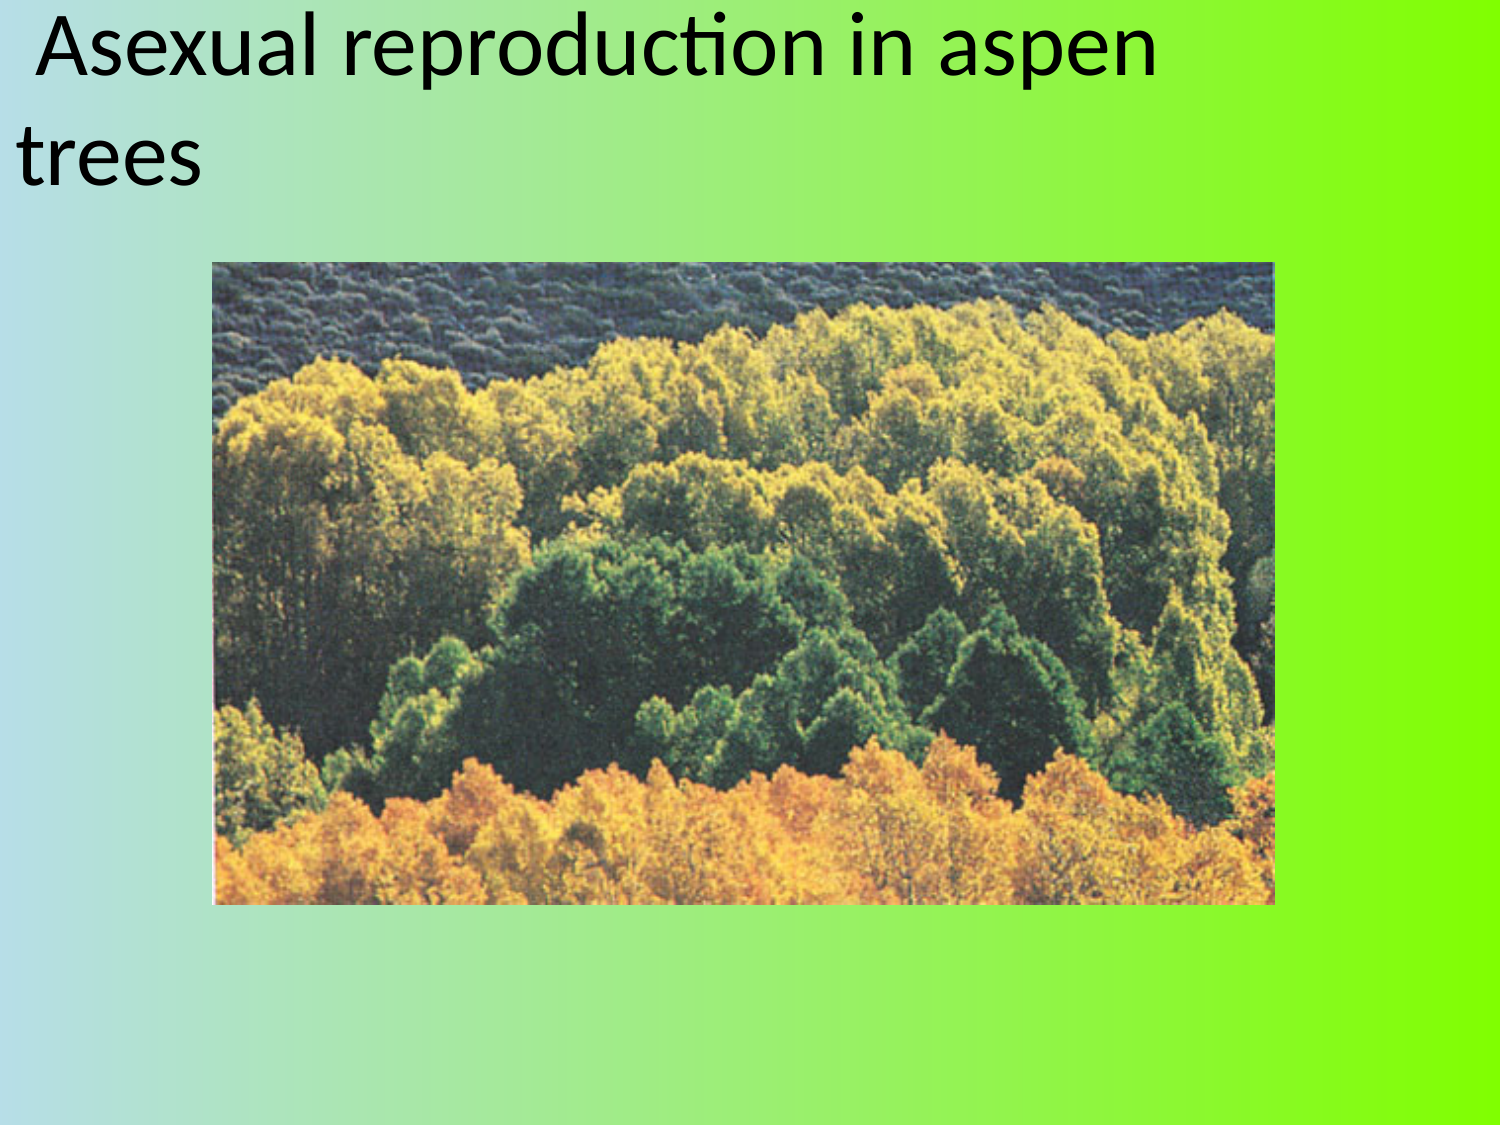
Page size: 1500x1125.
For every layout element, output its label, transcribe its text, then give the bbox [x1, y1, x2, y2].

picture [212, 262, 1276, 905]
title Asexual reproduction in aspen trees [0, 0, 1351, 188]
